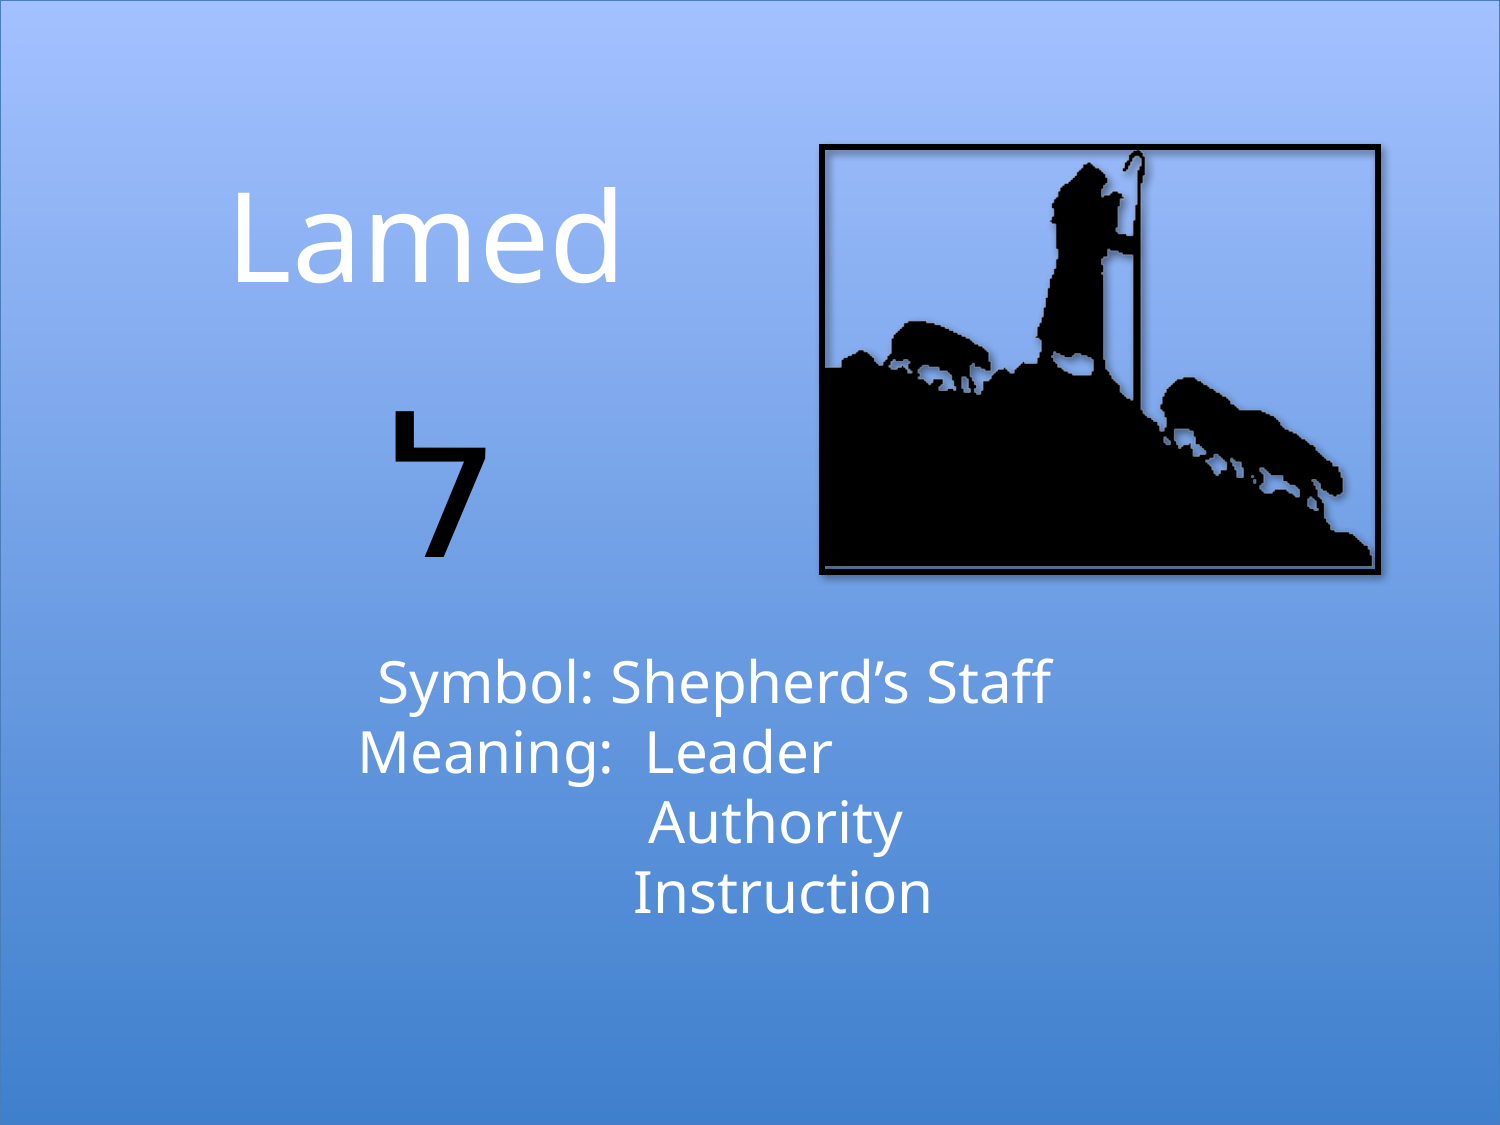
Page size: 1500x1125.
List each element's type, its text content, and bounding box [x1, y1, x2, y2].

text_box [0, 0, 1500, 1125]
text_box Lamed [211, 149, 642, 315]
text_box Symbol: Shepherd’s Staff Meaning: Leader Authority Instruction [342, 637, 1087, 933]
picture [824, 149, 1376, 570]
text_box ל [372, 349, 516, 605]
